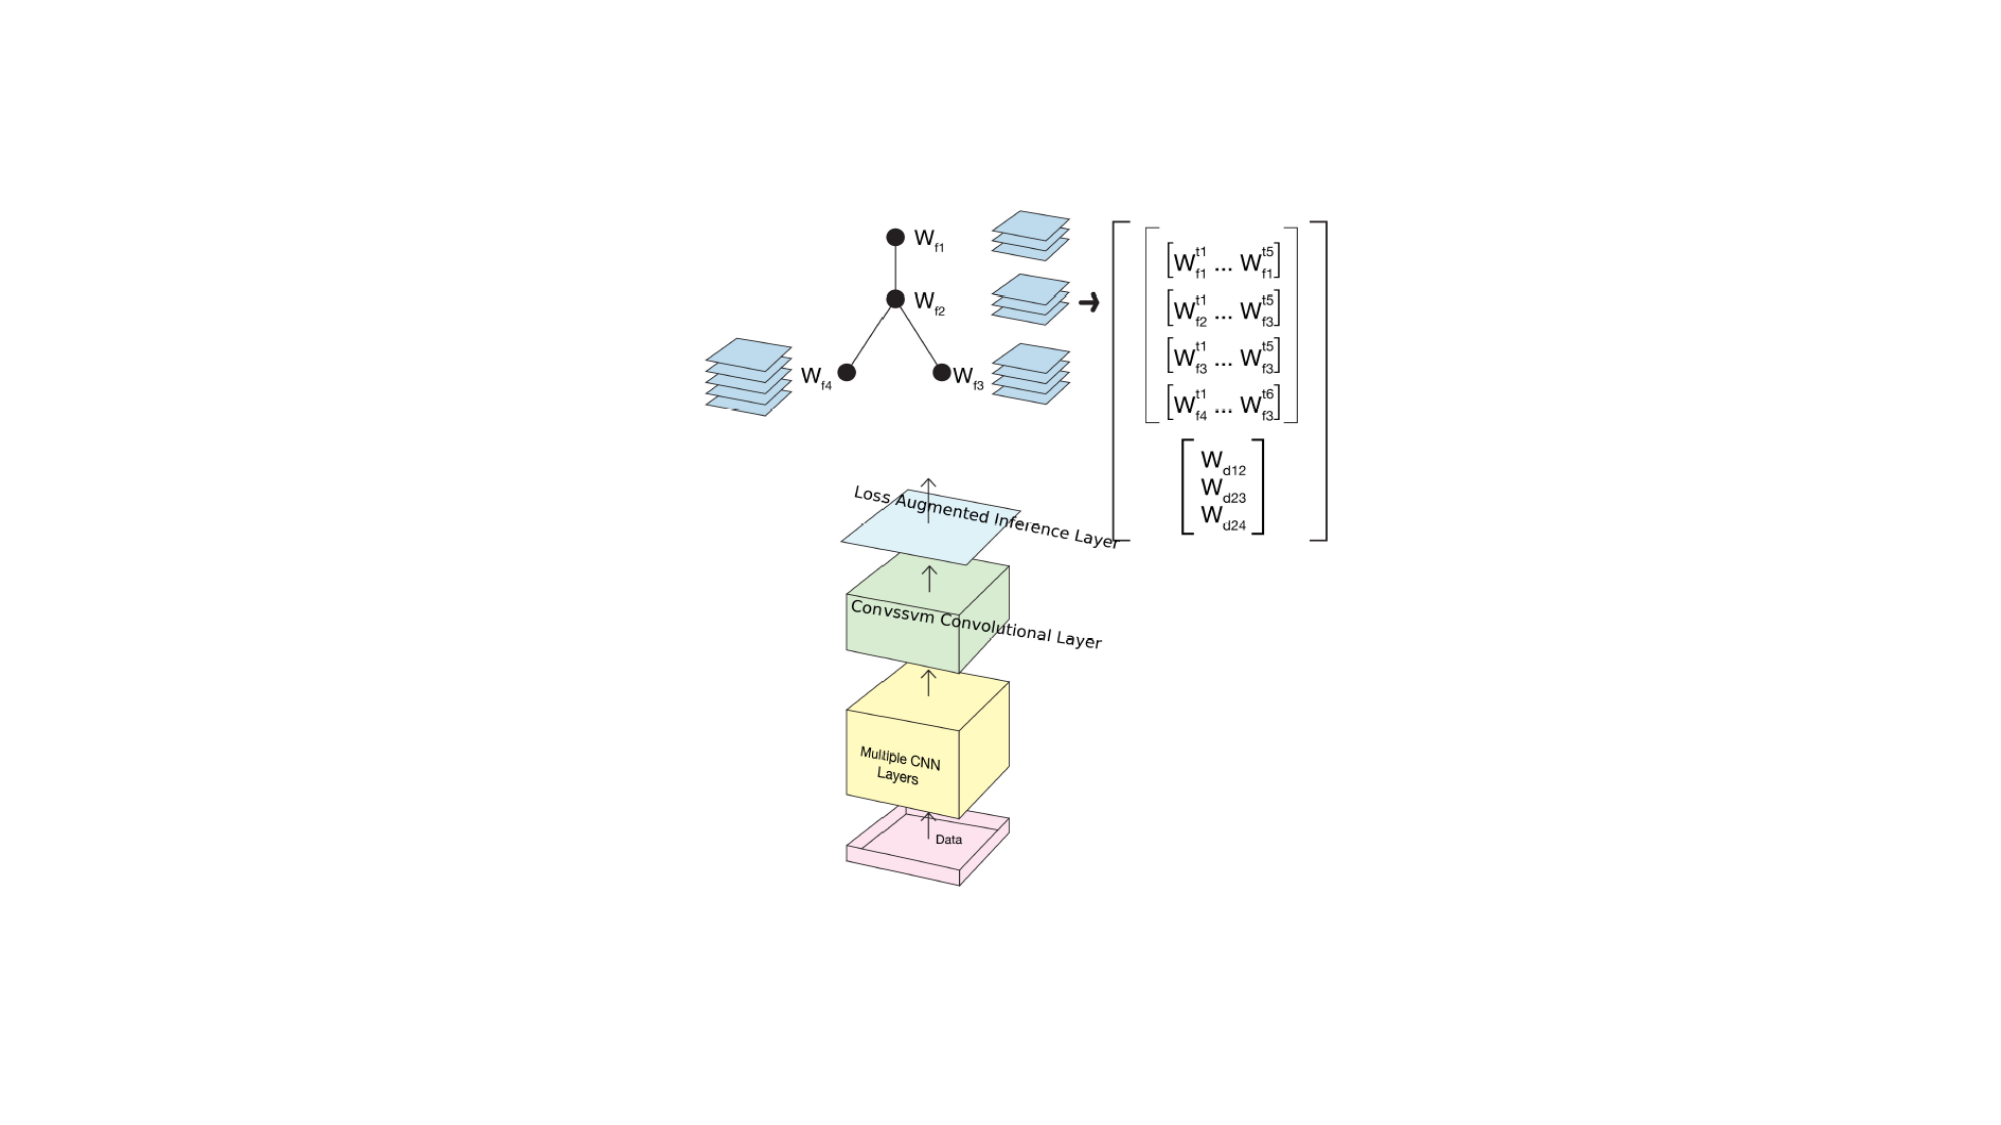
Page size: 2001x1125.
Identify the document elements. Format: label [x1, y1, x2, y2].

list [657, 204, 1423, 898]
